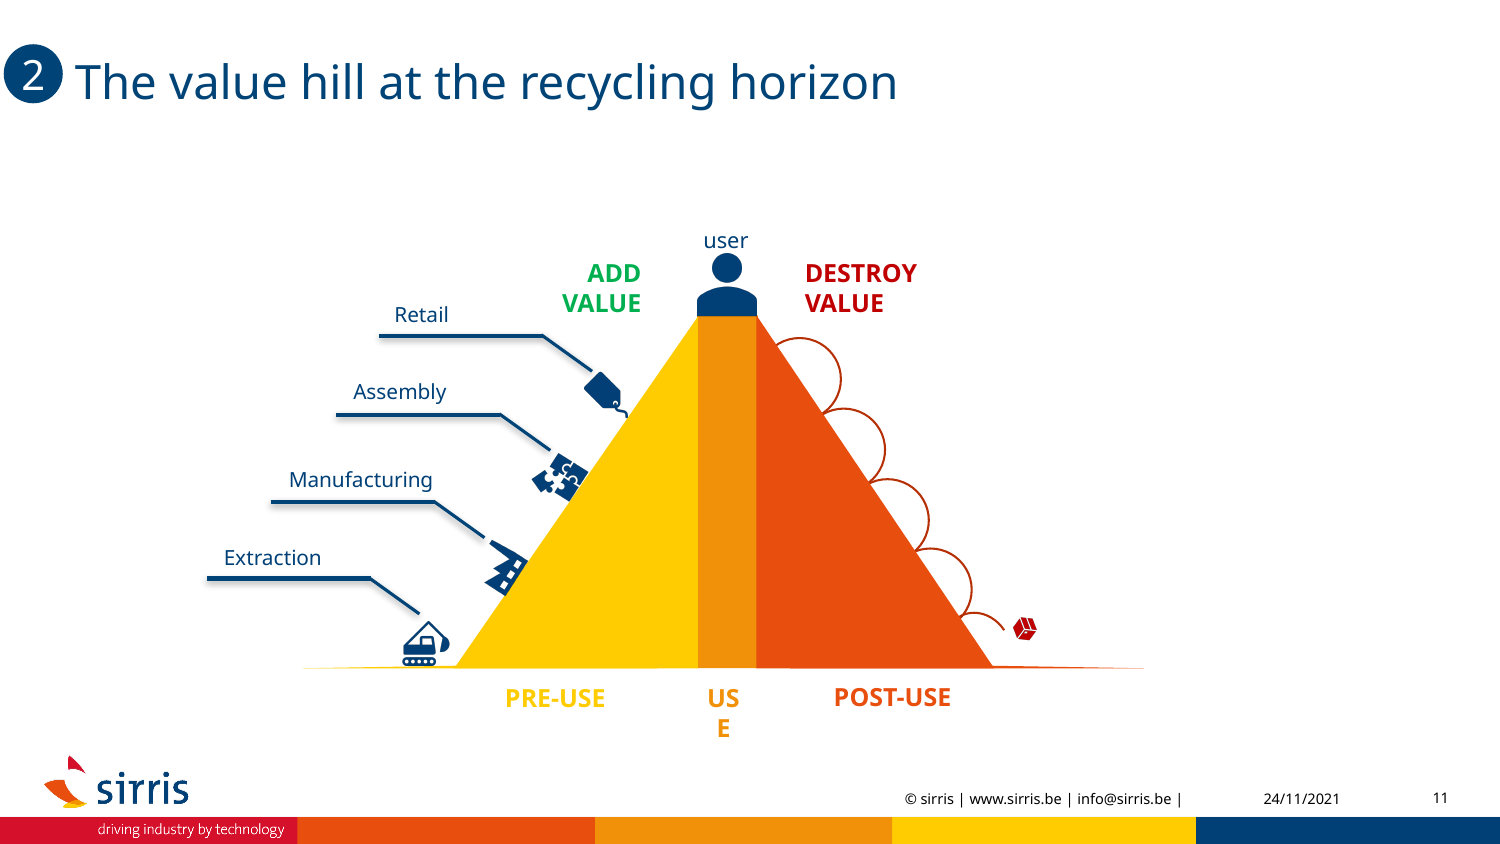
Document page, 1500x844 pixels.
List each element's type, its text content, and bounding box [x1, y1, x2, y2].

footer © sirris | www.sirris.be | info@sirris.be | [723, 546, 1199, 844]
slide_number 11 [1405, 546, 1467, 844]
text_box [206, 536, 420, 615]
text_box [379, 294, 593, 372]
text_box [336, 371, 551, 451]
text_box 2 [3, 44, 63, 104]
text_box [270, 458, 485, 538]
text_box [302, 218, 1145, 722]
picture [0, 1, 1500, 844]
title The value hill at the recycling horizon [74, 44, 1467, 117]
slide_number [1199, 546, 1405, 844]
